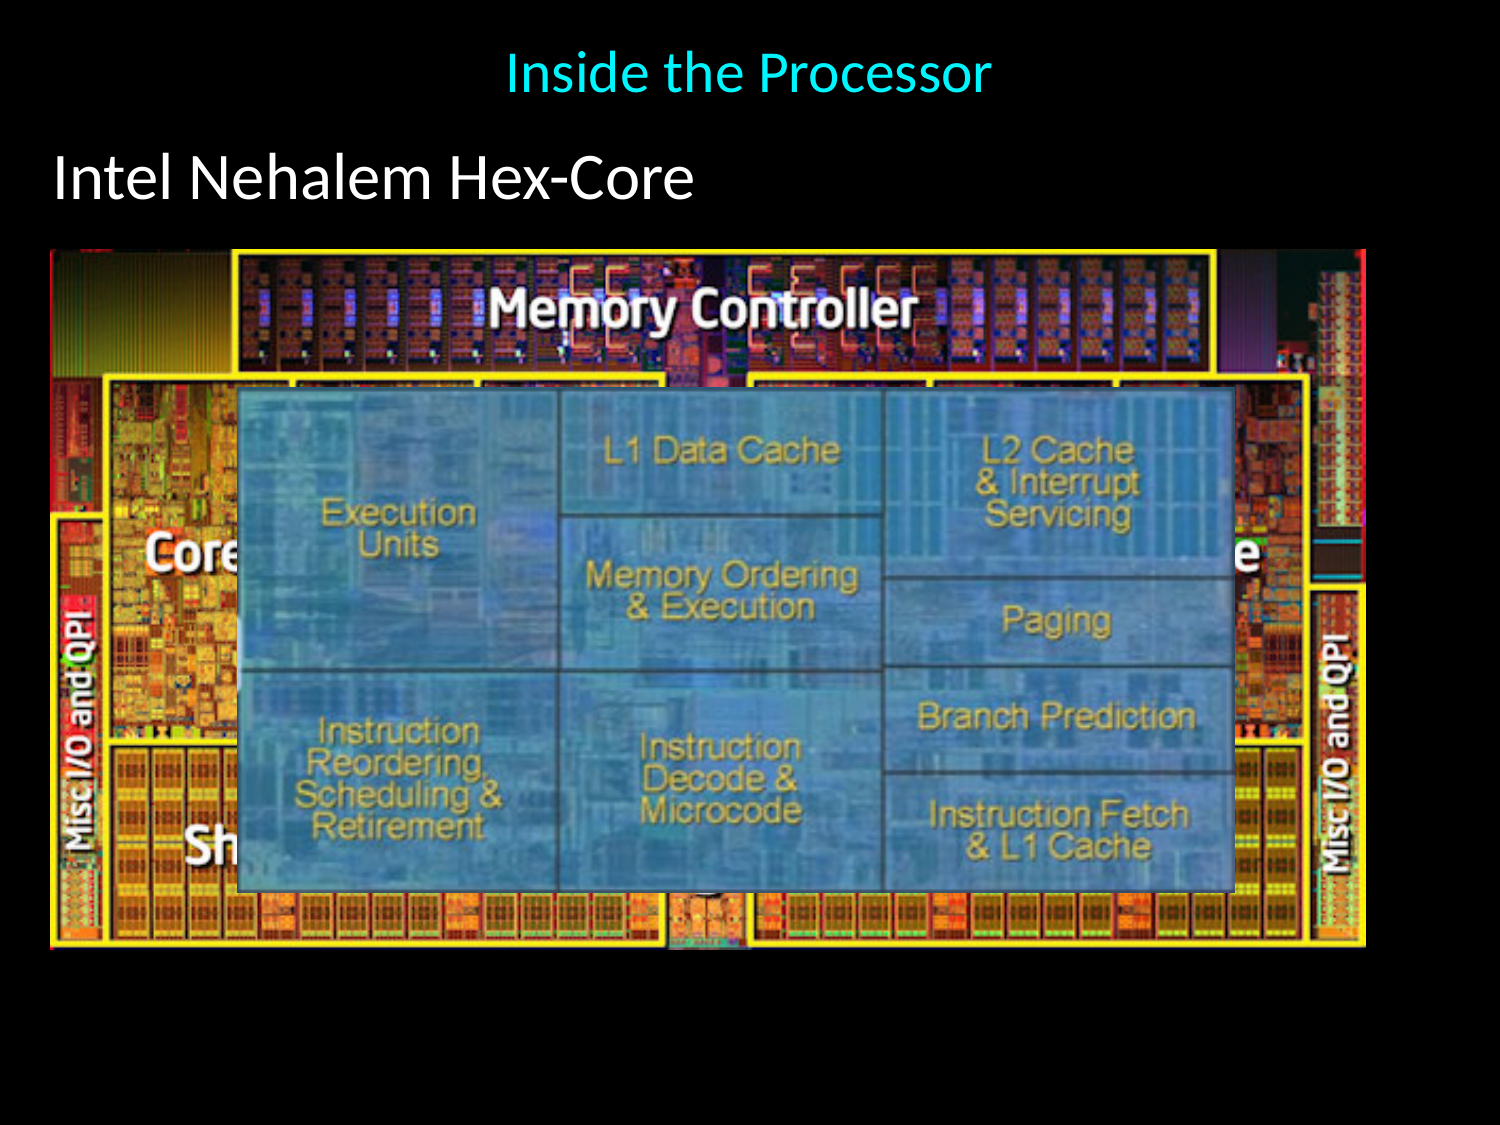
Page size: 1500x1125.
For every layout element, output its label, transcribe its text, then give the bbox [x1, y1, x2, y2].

list Intel Nehalem Hex-Core [37, 125, 1463, 1050]
picture [49, 249, 1366, 951]
title Inside the Processor [37, 24, 1463, 113]
